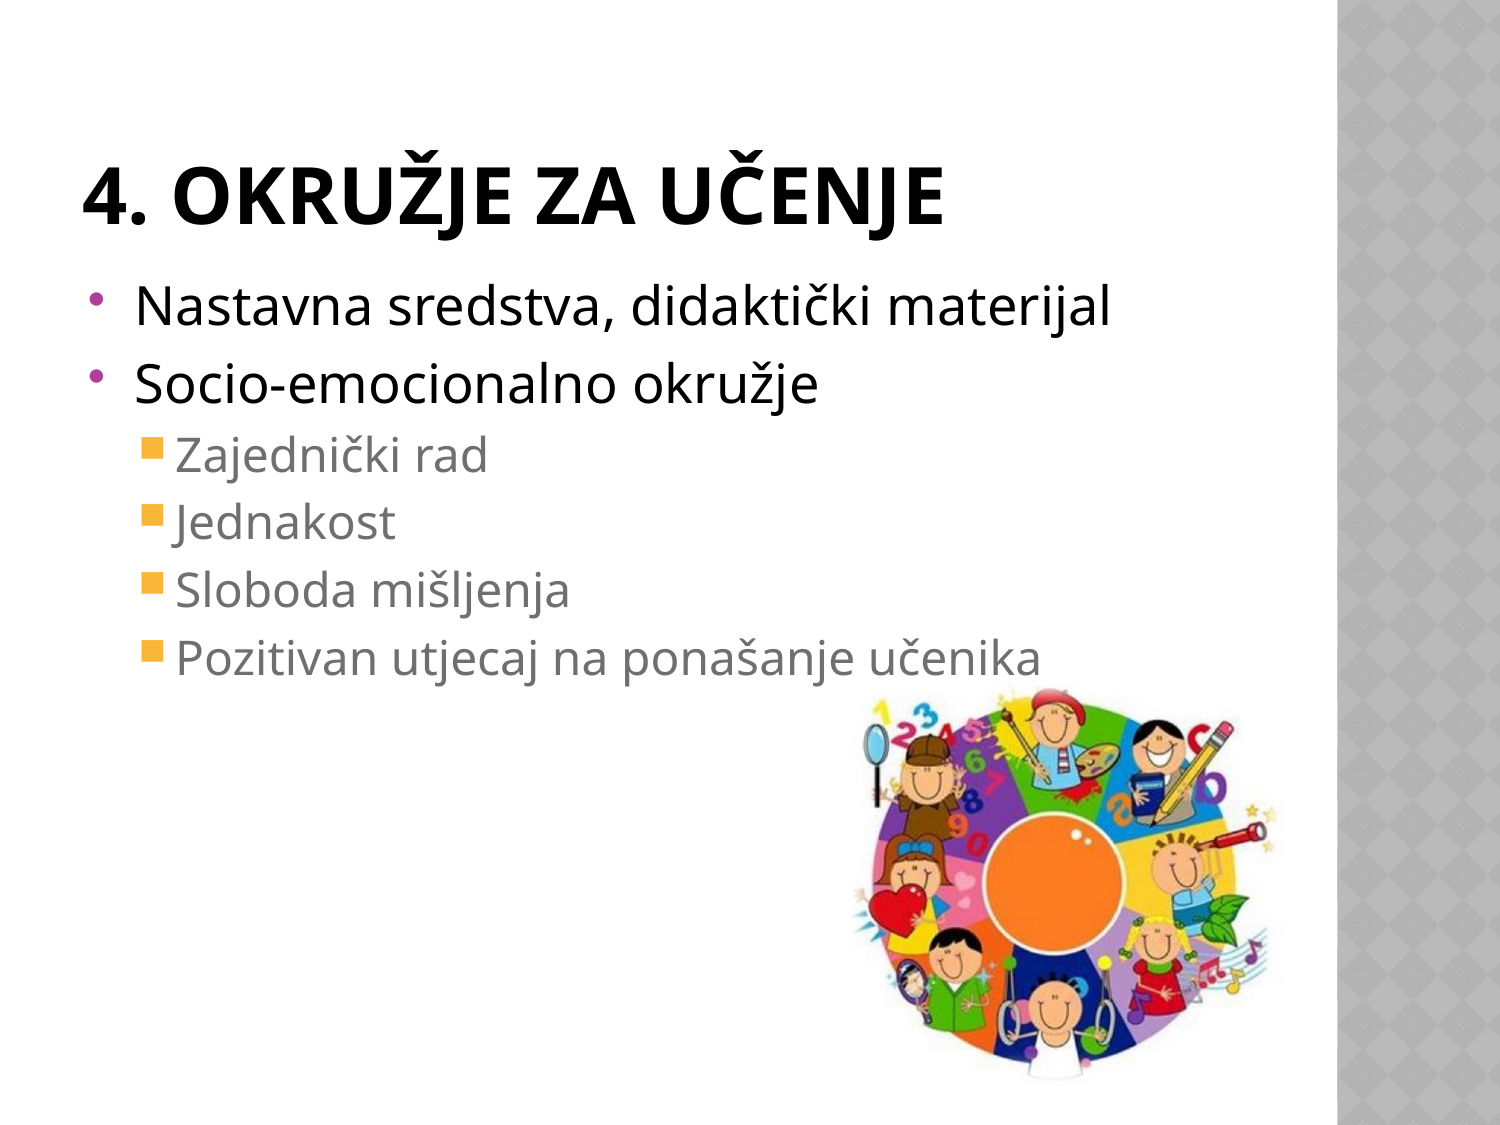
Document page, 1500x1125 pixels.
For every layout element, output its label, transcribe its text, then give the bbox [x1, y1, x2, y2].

picture [843, 675, 1286, 1086]
list Nastavna sredstva, didaktički materijal Socio-emocionalno okružje Zajednički rad Jednakost Sloboda mišljenja Pozitivan utjecaj na ponašanje učenika [75, 264, 1263, 1059]
title 4. okružje za učenje [75, 52, 1263, 240]
